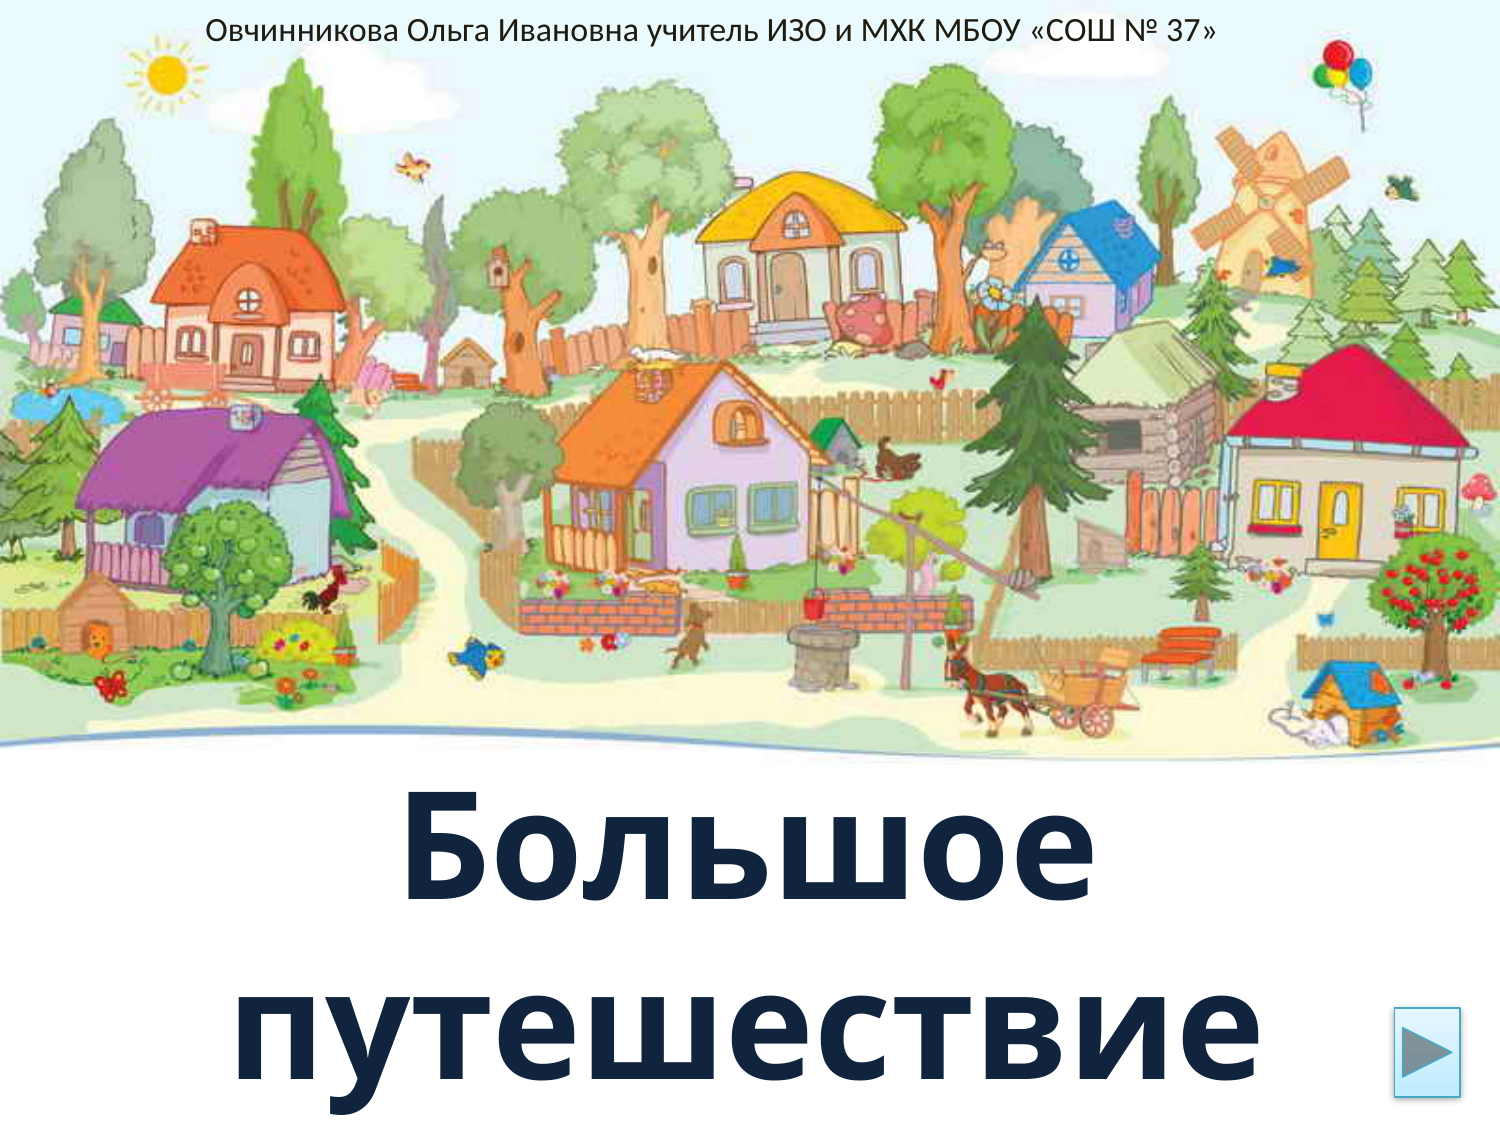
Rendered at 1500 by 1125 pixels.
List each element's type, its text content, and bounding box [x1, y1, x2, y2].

title Большое путешествие [128, 947, 1404, 1125]
text_box [1394, 1007, 1461, 1098]
picture [0, 0, 1500, 938]
